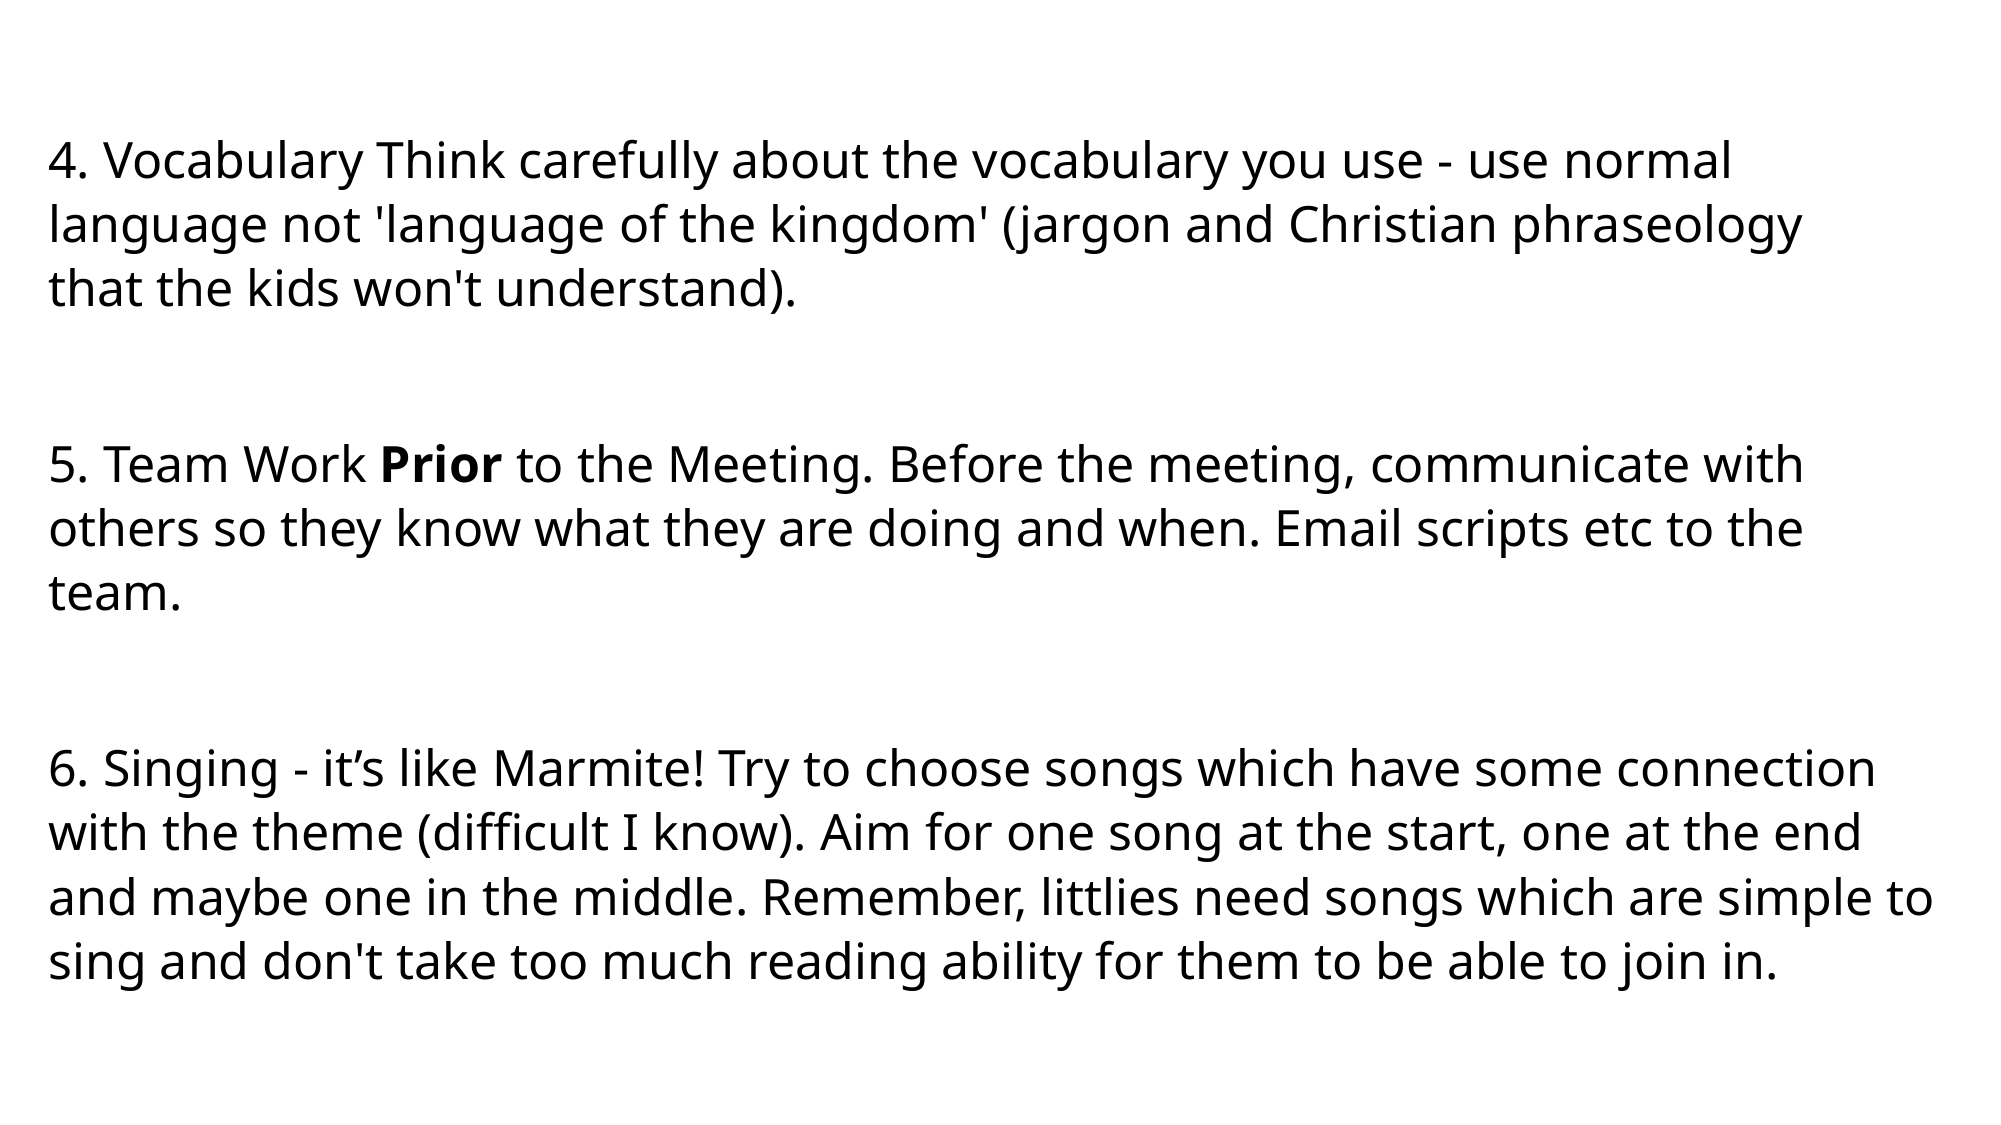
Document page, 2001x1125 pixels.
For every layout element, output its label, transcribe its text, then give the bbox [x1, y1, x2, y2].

text_box 6. Singing - it’s like Marmite! Try to choose songs which have some connection with the theme (difficult I know). Aim for one song at the start, one at the end and maybe one in the middle. Remember, littlies need songs which are simple to sing and don't take too much reading ability for them to be able to join in. [33, 724, 1967, 997]
text_box 4. Vocabulary Think carefully about the vocabulary you use - use normal language not 'language of the kingdom' (jargon and Christian phraseology that the kids won't understand). [33, 116, 1905, 324]
text_box 5. Team Work Prior to the Meeting. Before the meeting, communicate with others so they know what they are doing and when. Email scripts etc to the team. [33, 420, 1920, 629]
